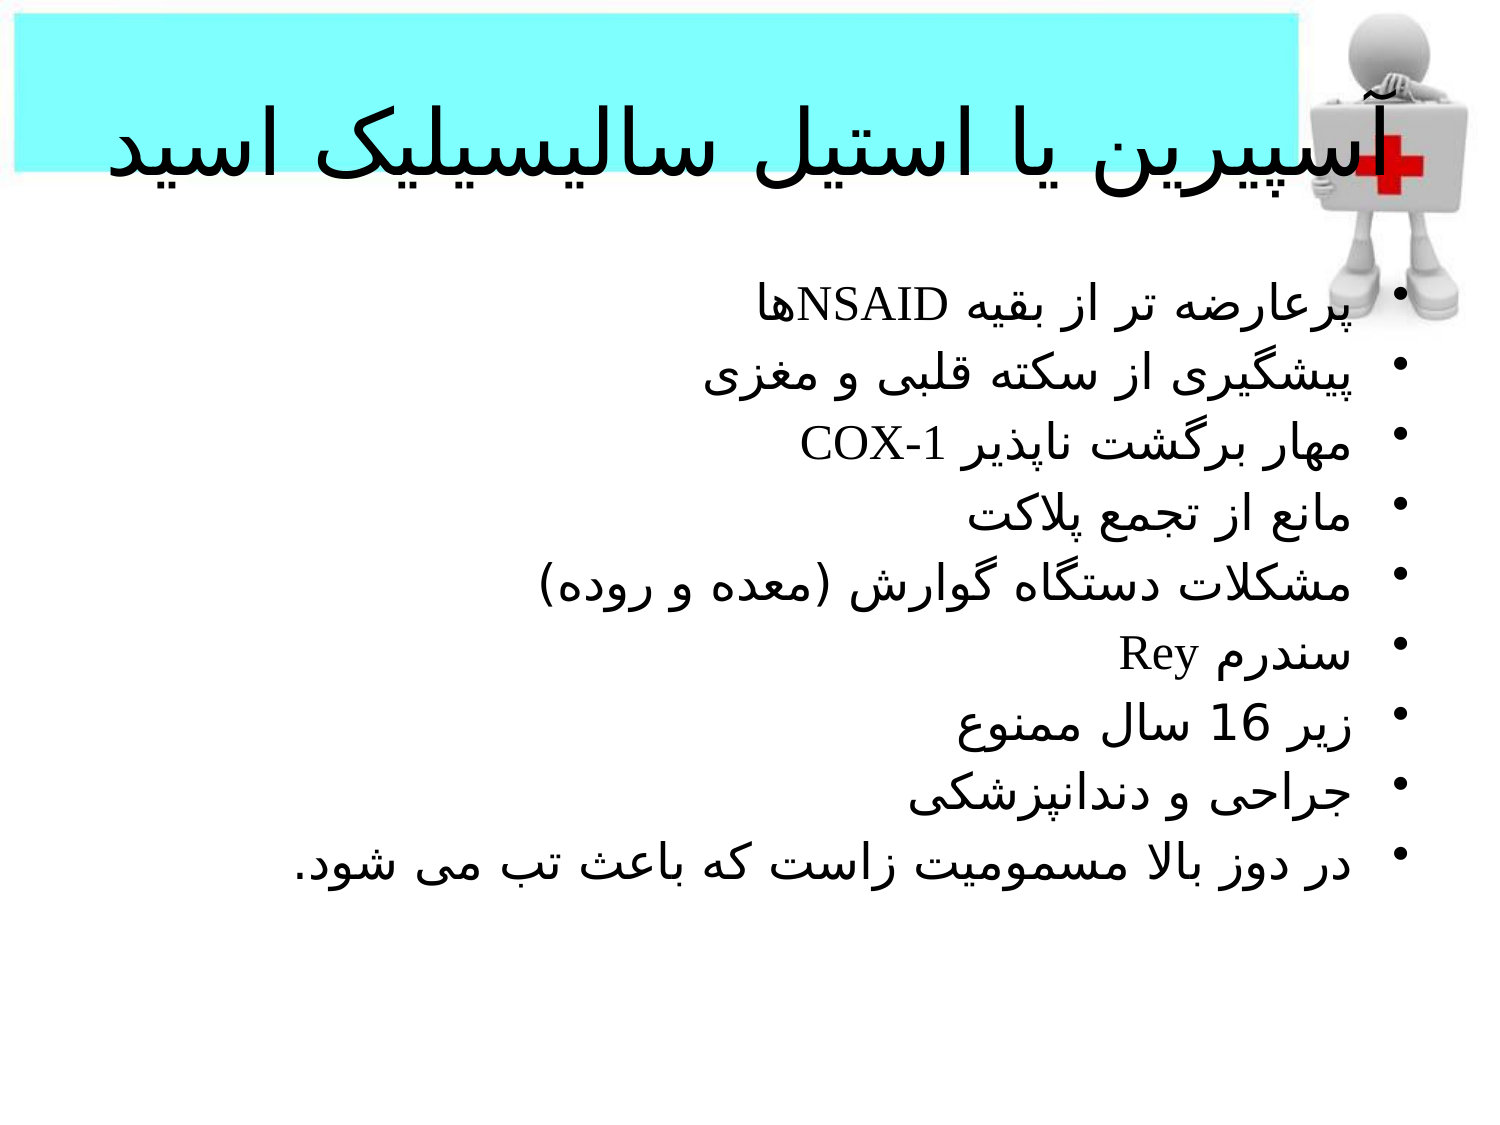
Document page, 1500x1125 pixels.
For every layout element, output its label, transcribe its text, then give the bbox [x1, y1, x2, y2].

title آسپیرین یا استیل سالیسیلیک اسید [75, 45, 1425, 233]
picture [0, 0, 1500, 1125]
list پرعارضه تر از بقیه NSAIDها پیشگیری از سکته قلبی و مغزی مهار برگشت ناپذیر COX-1 مانع از تجمع پلاکت مشکلات دستگاه گوارش (معده و روده) سندرم Rey زیر 16 سال ممنوع جراحی و دندانپزشکی در دوز بالا مسمومیت زاست که باعث تب می شود. [75, 262, 1425, 1005]
